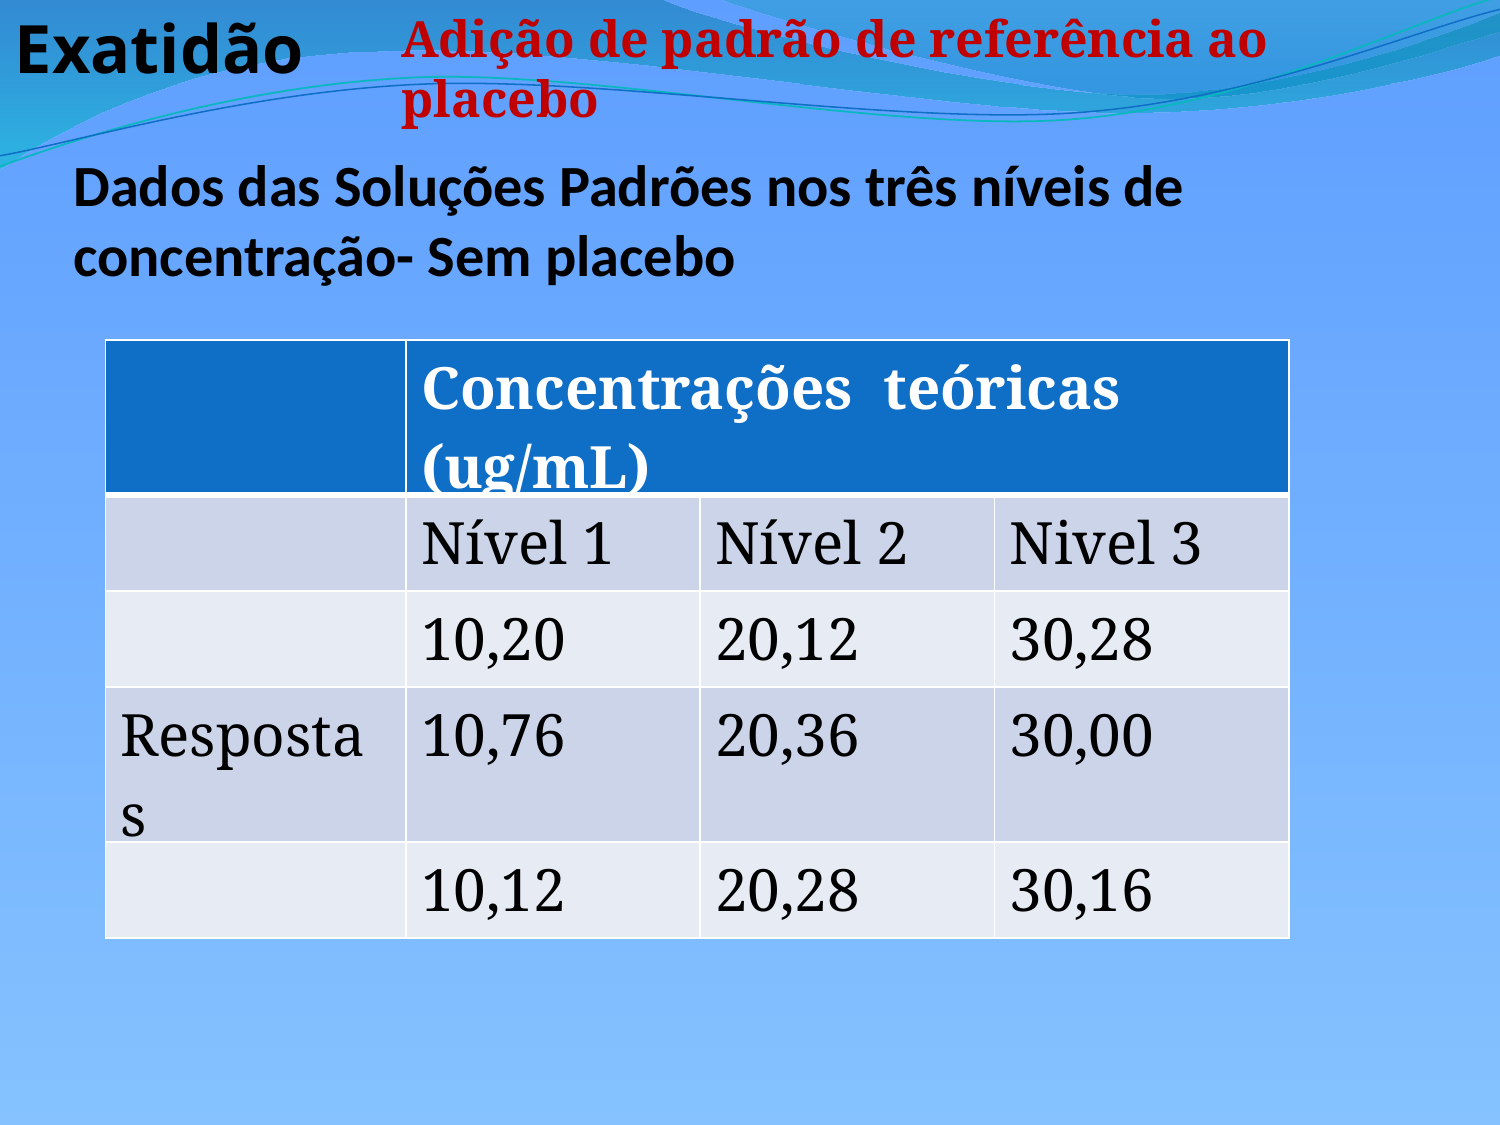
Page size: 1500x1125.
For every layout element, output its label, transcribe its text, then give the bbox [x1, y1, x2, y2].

table_cell 20,45 [0, 633, 105, 639]
table_cell [106, 498, 405, 590]
table_header [106, 341, 405, 492]
table_cell Nível 1 [407, 498, 699, 590]
table_cell 10,76 [407, 688, 699, 841]
table_cell 20,28 [701, 843, 994, 937]
table_cell [106, 592, 405, 686]
table_cell [106, 843, 405, 937]
table_cell 20,36 [701, 688, 994, 841]
table_cell 10,12 [407, 843, 699, 937]
table_cell 20,12 [701, 592, 994, 686]
table_cell 10,20 [407, 592, 699, 686]
text_box Dados das Soluções Padrões nos três níveis de concentração- Sem placebo [58, 140, 1442, 296]
table_cell 20,45 [1290, 633, 1500, 639]
table_cell 30,00 [995, 688, 1288, 841]
table_cell Nivel 3 [995, 498, 1288, 590]
table_cell Nível 2 [701, 498, 994, 590]
table_cell 30,28 [995, 592, 1288, 686]
table_cell 30,16 [995, 843, 1288, 937]
table_cell Respostas [106, 688, 405, 841]
text_box Exatidão [0, 0, 386, 95]
text_box Adição de padrão de referência ao placebo [386, 0, 1465, 135]
table_header Concentrações teóricas (ug/mL) [407, 341, 1288, 492]
